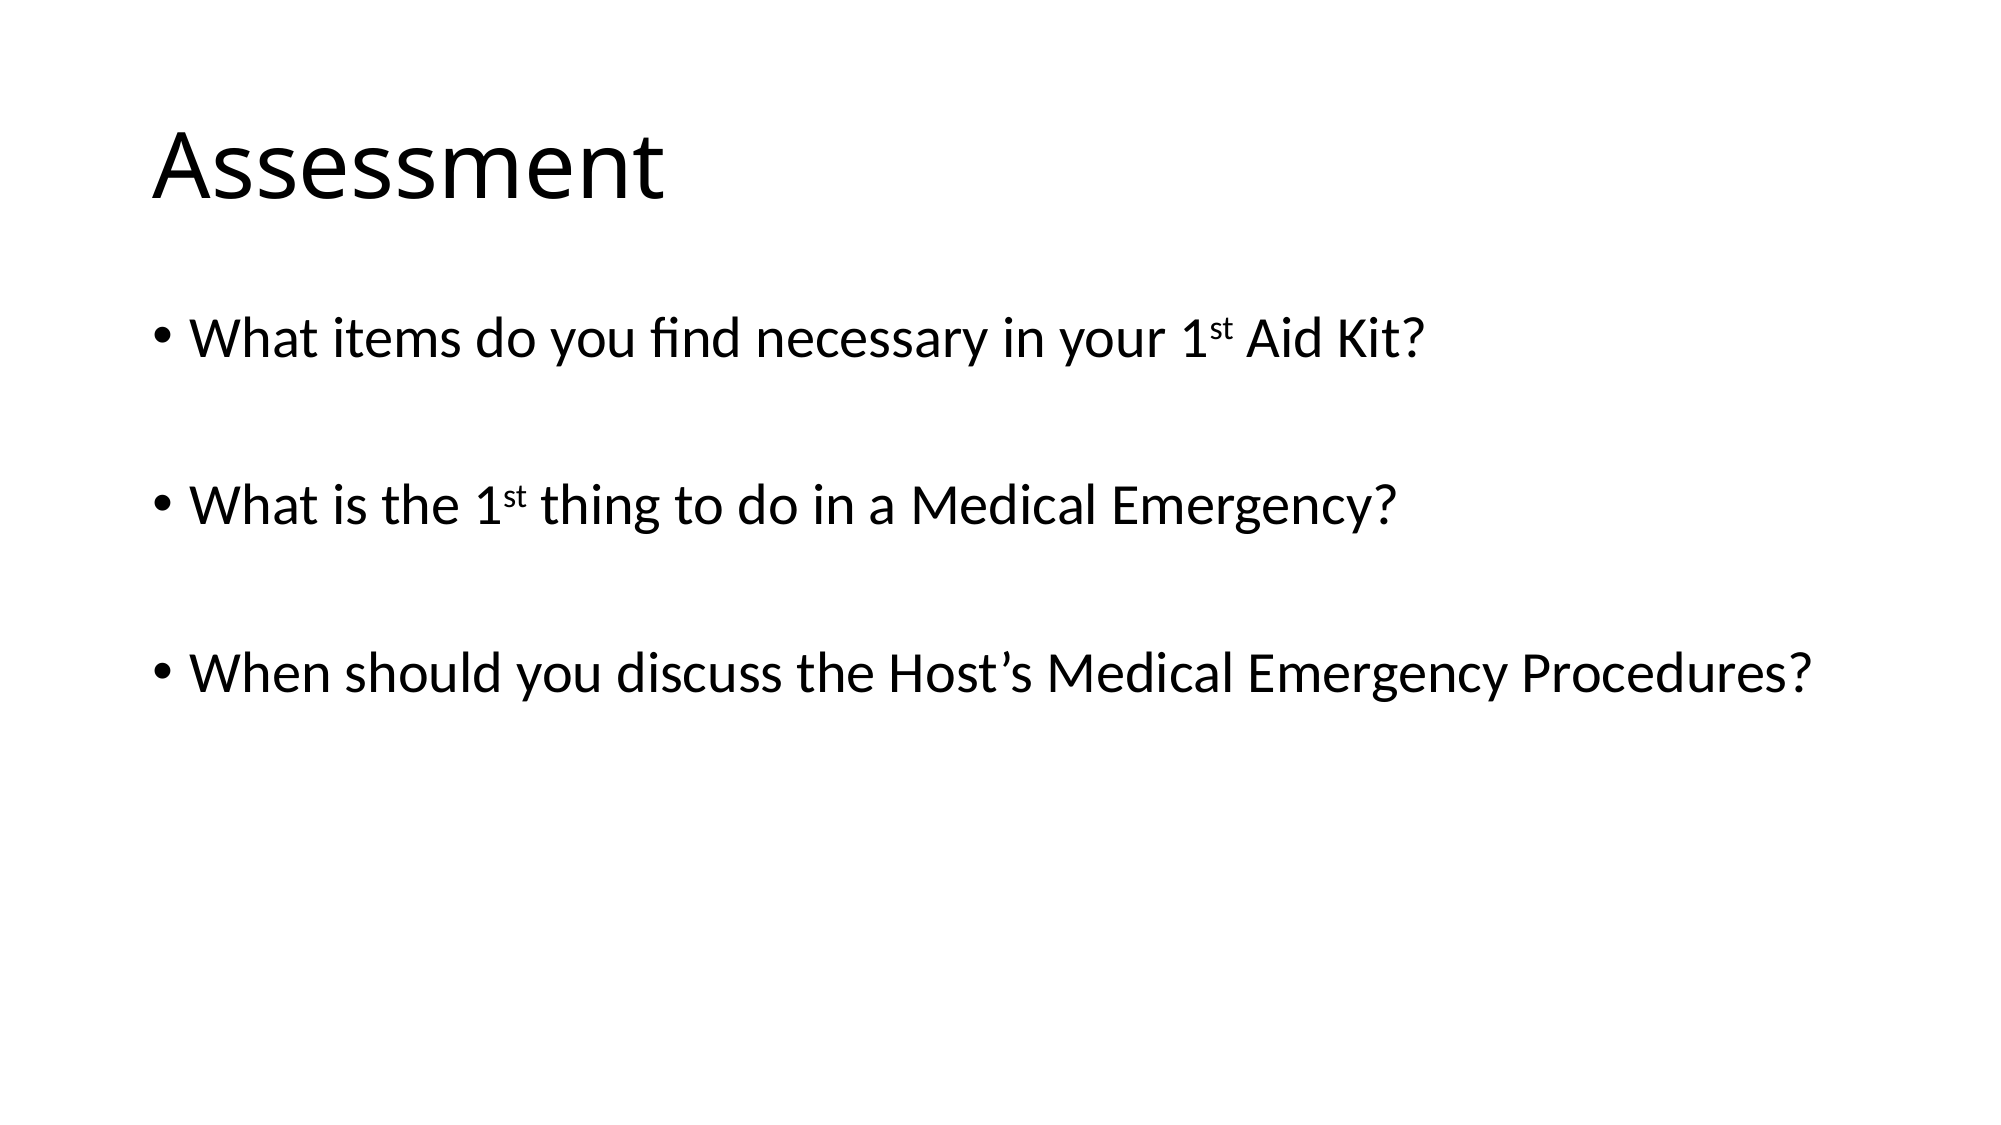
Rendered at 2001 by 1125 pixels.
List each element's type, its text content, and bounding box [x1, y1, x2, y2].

title Assessment [137, 59, 1863, 278]
list What items do you find necessary in your 1st Aid Kit? What is the 1st thing to do in a Medical Emergency? When should you discuss the Host’s Medical Emergency Procedures? [137, 299, 1863, 1014]
